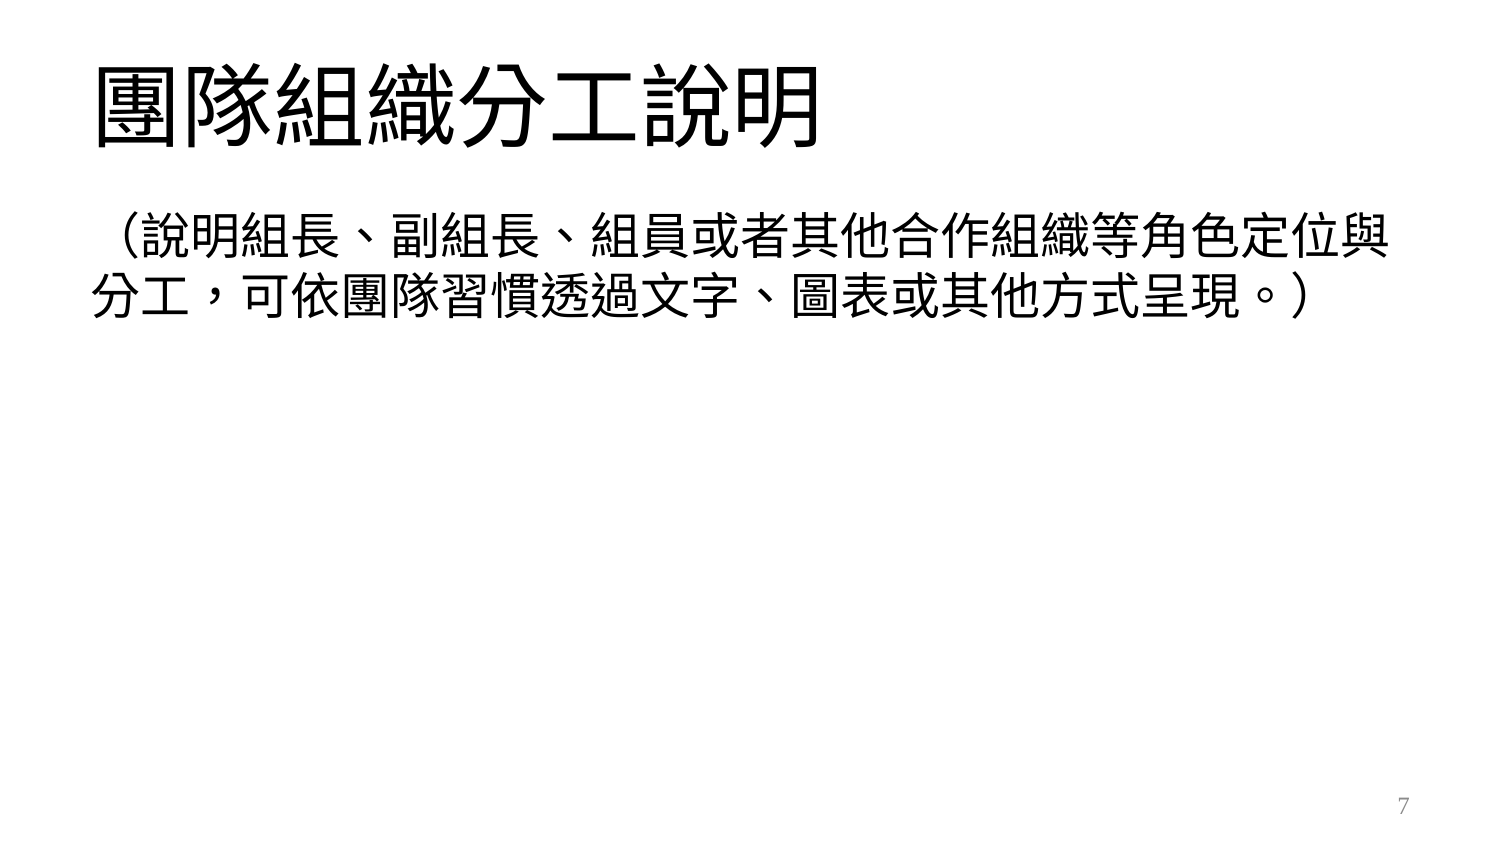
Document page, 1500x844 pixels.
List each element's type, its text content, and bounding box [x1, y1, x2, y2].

title 團隊組織分工說明 [75, 33, 1425, 175]
list （說明組長、副組長、組員或者其他合作組織等角色定位與分工，可依團隊習慣透過文字、圖表或其他方式呈現。） [75, 196, 1425, 754]
slide_number 7 [1074, 782, 1425, 827]
